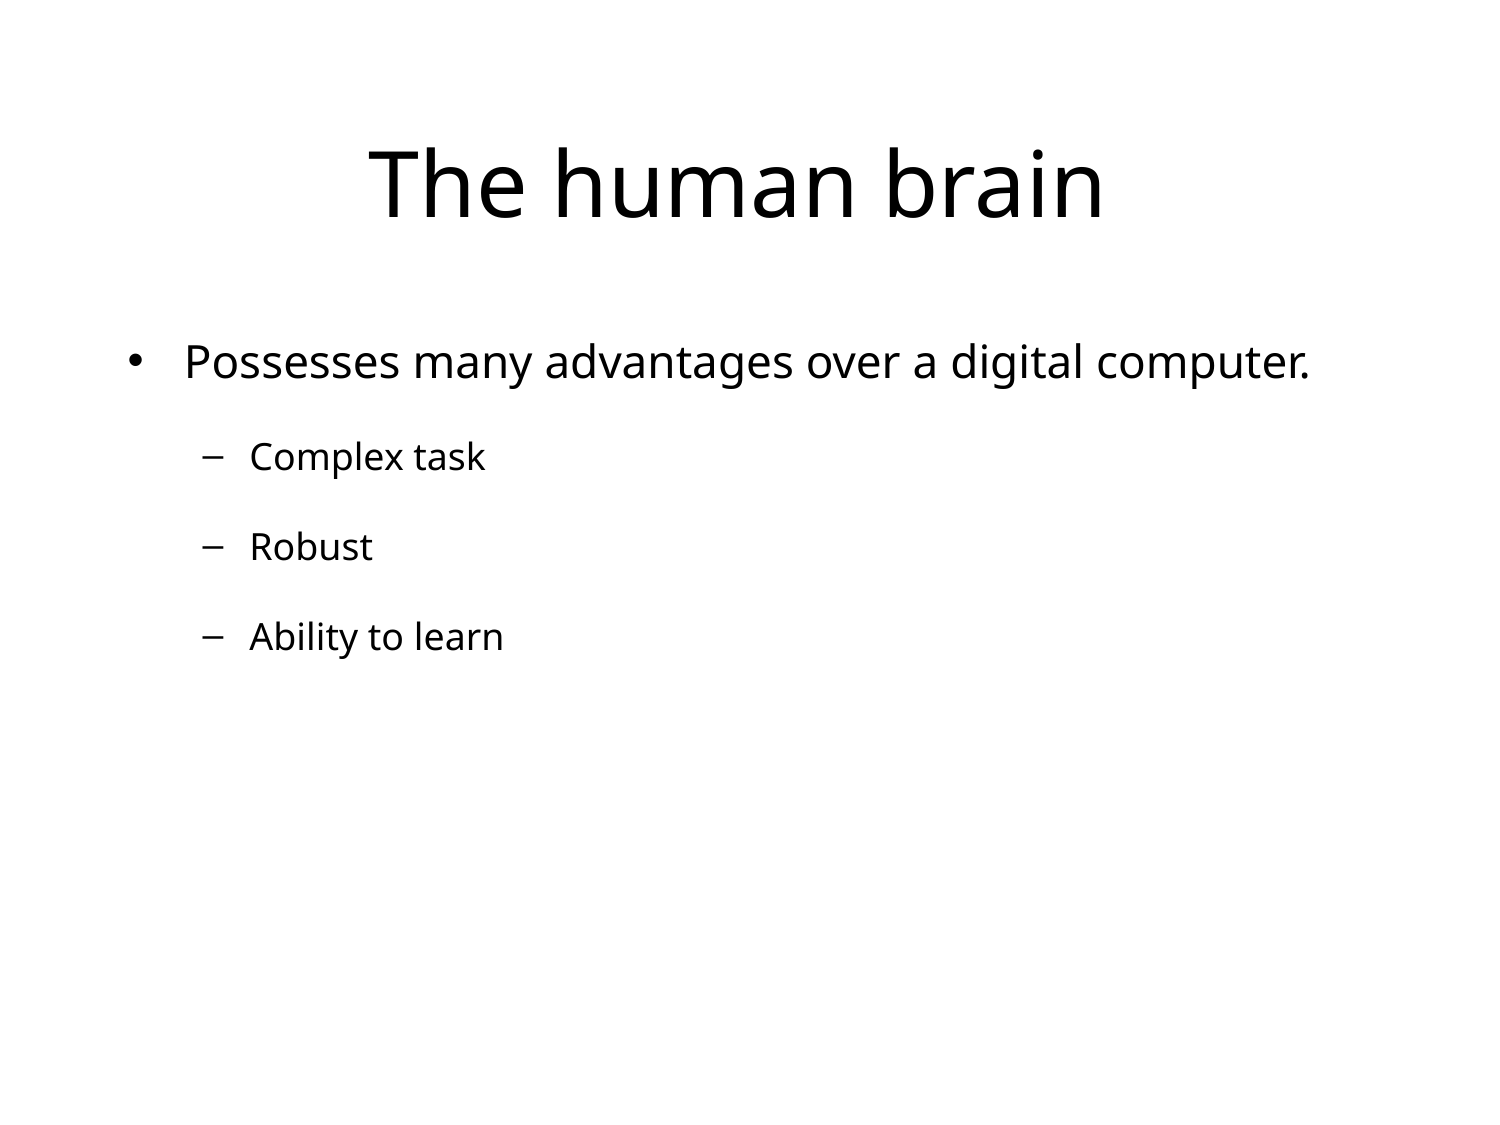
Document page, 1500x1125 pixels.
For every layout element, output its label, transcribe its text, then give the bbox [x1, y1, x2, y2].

title The human brain [112, 87, 1388, 275]
list Possesses many advantages over a digital computer. Complex task Robust Ability to learn [112, 324, 1388, 850]
